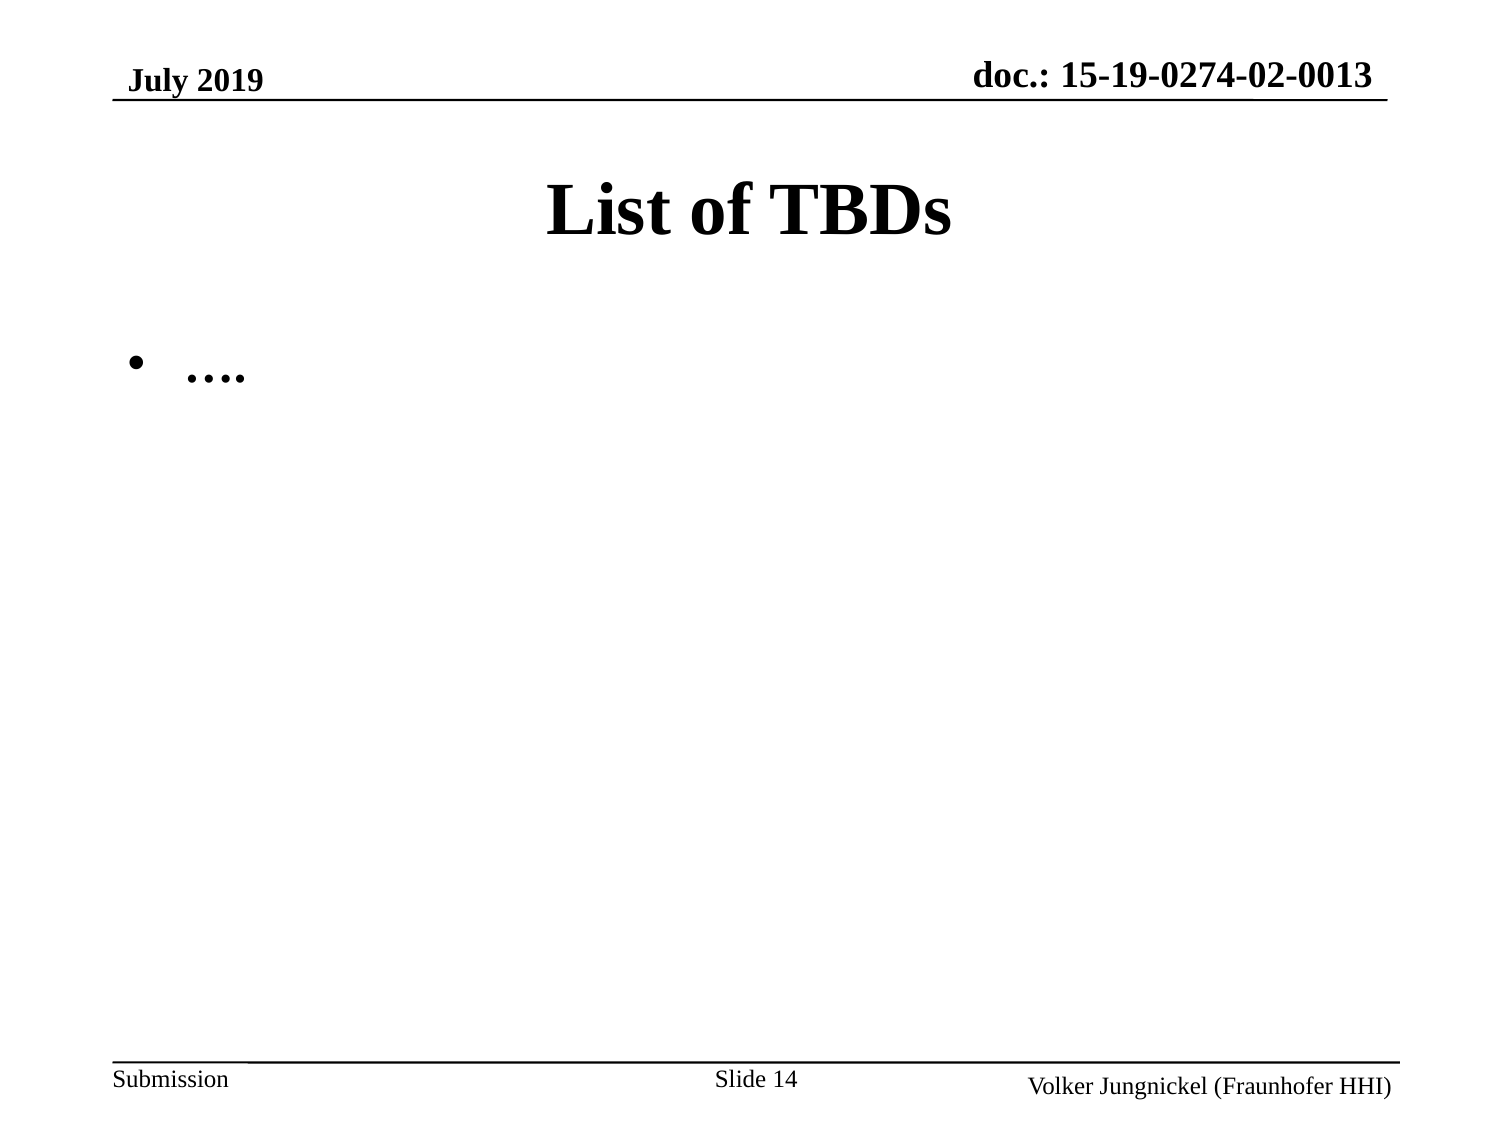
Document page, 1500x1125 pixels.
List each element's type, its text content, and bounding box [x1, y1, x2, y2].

text_box List of TBDs [112, 152, 1388, 324]
text_box …. [112, 324, 1463, 1100]
text_box July 2019 [112, 50, 425, 147]
